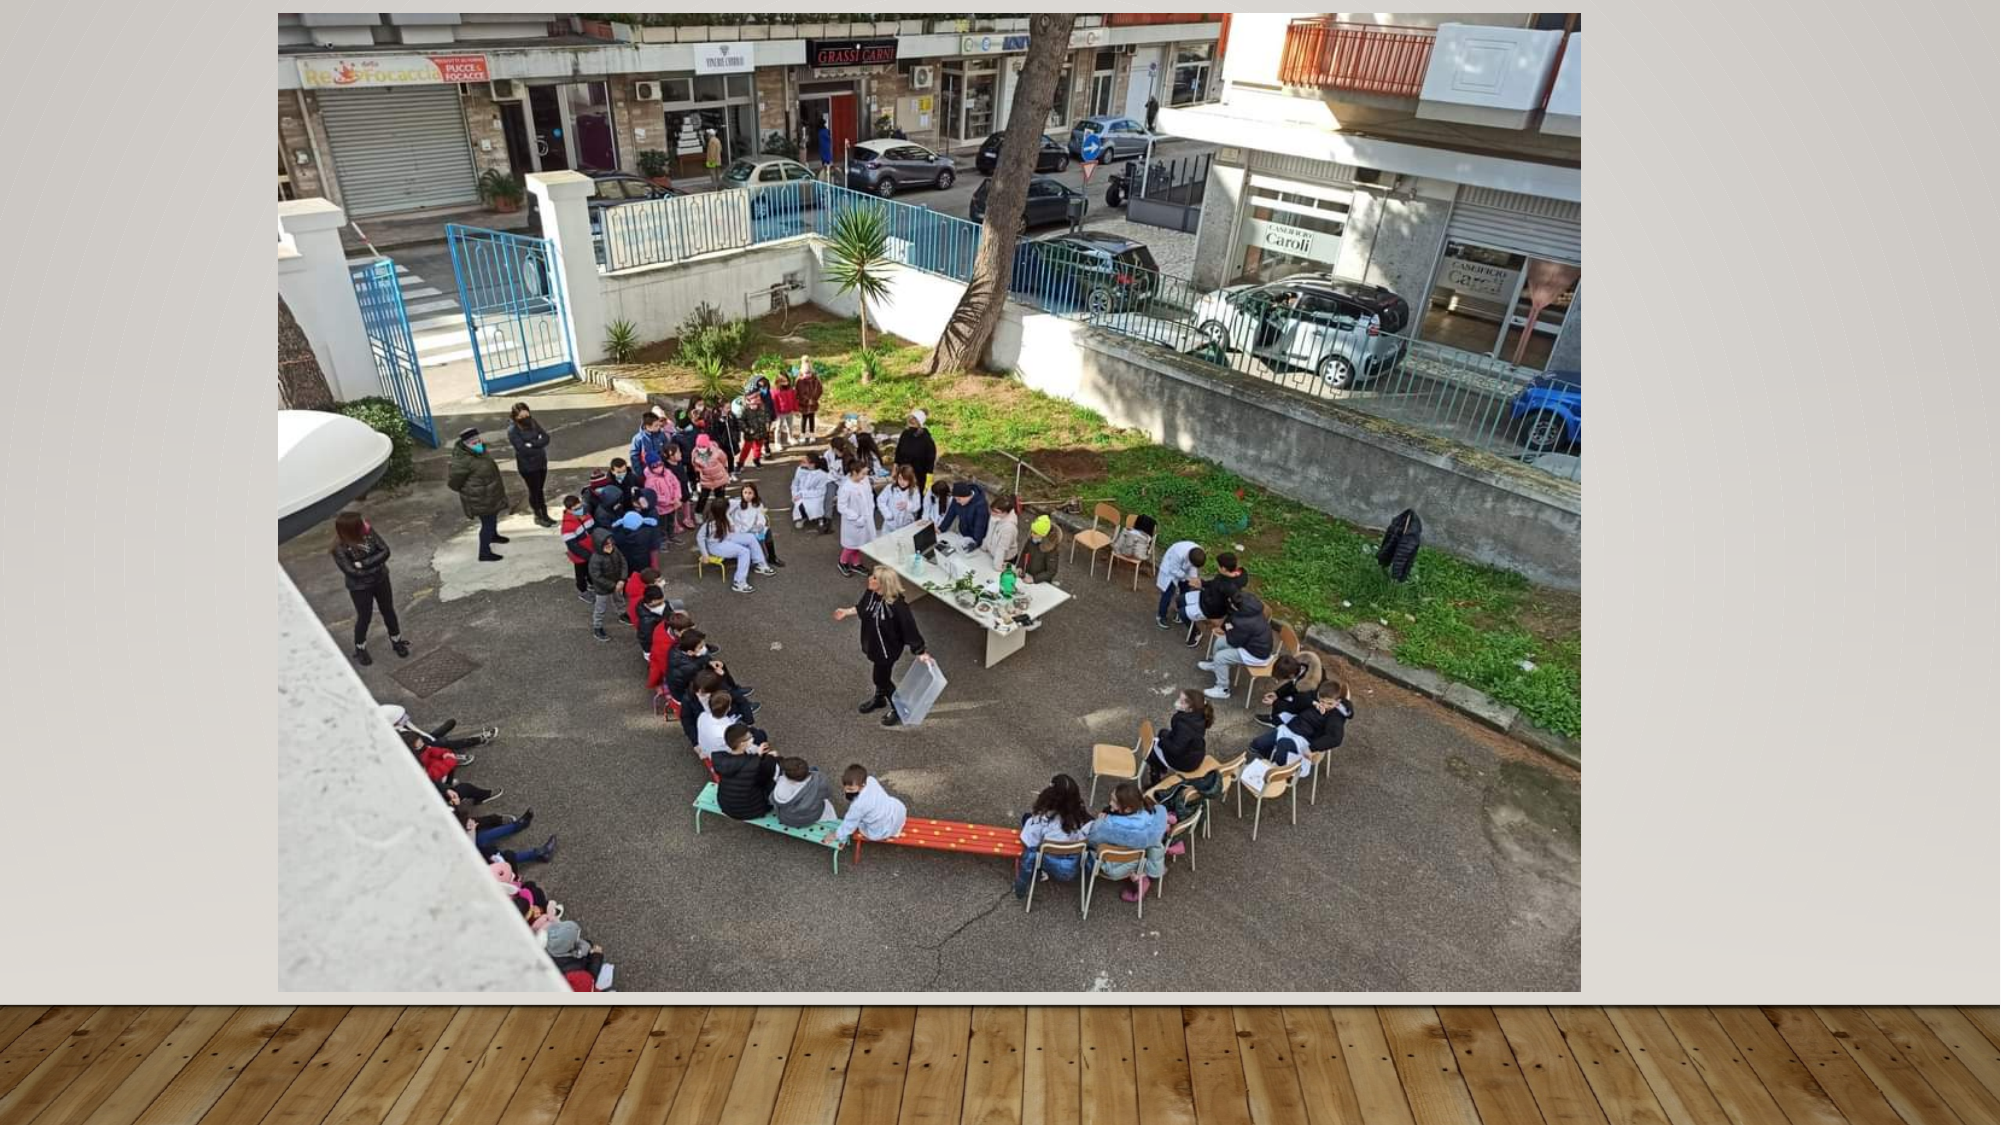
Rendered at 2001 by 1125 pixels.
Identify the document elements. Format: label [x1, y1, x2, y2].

picture [278, 13, 1582, 993]
picture [0, 1005, 2000, 1125]
